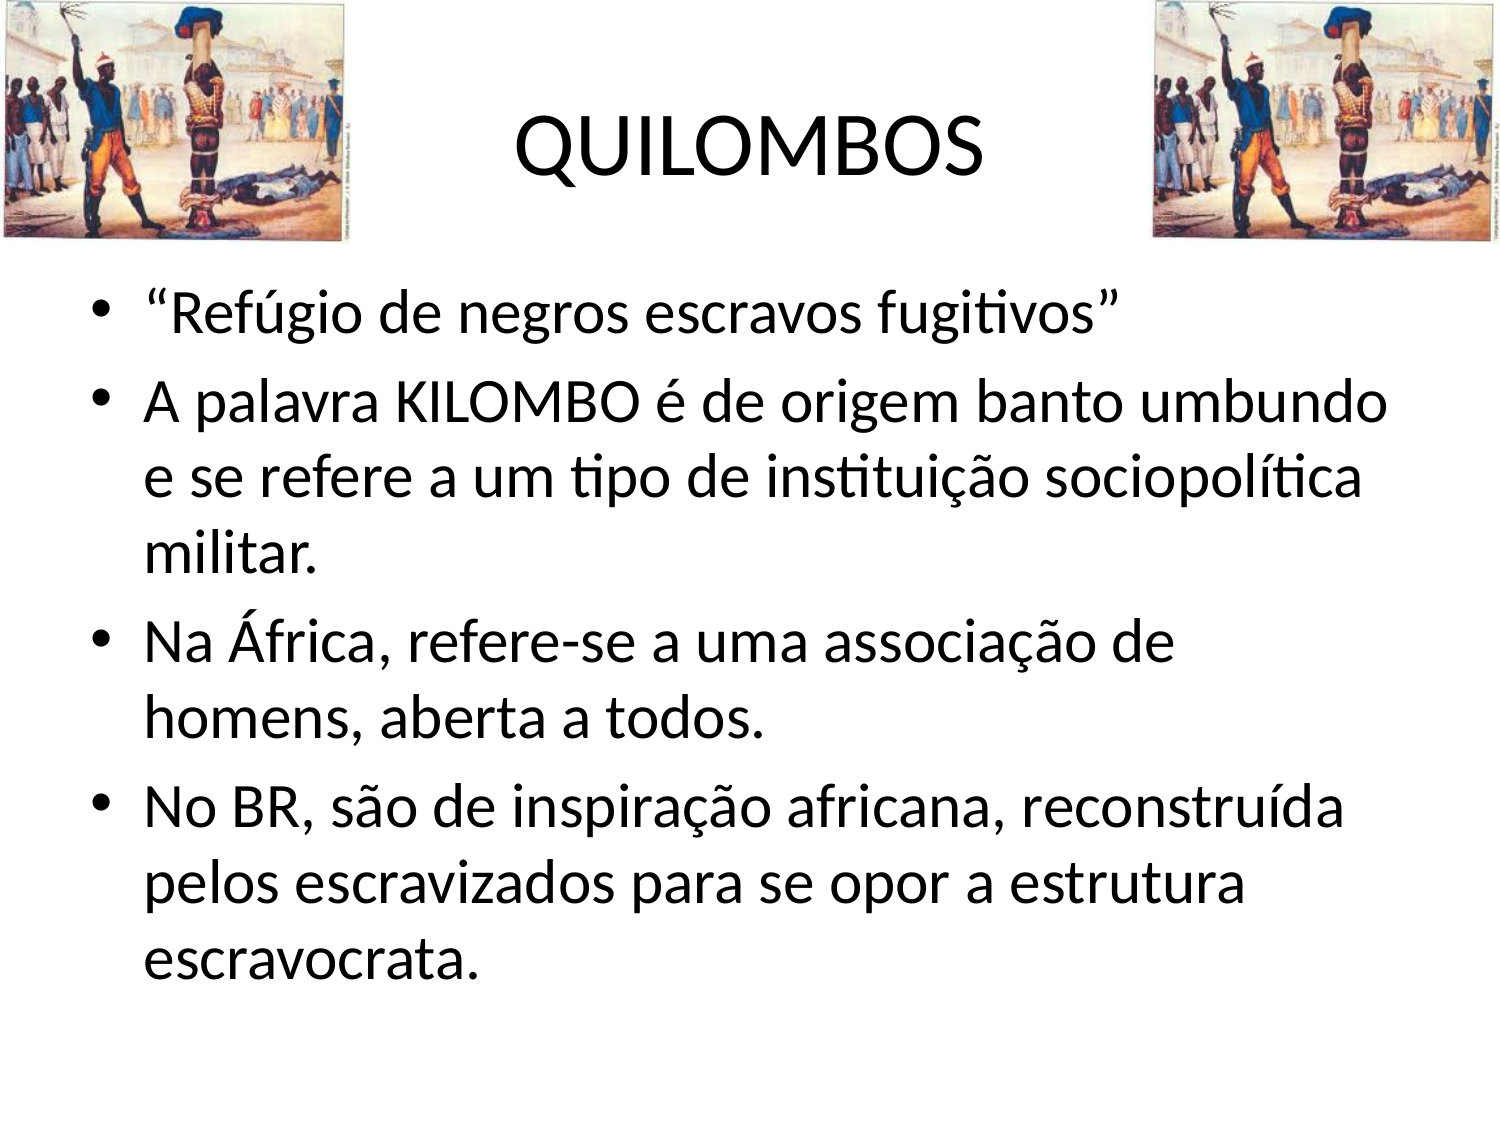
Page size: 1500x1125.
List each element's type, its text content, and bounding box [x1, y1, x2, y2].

list “Refúgio de negros escravos fugitivos” A palavra KILOMBO é de origem banto umbundo e se refere a um tipo de instituição sociopolítica militar. Na África, refere-se a uma associação de homens, aberta a todos. No BR, são de inspiração africana, reconstruída pelos escravizados para se opor a estrutura escravocrata. [75, 262, 1425, 1005]
picture [0, 0, 351, 244]
title QUILOMBOS [355, 45, 1144, 233]
picture [1149, 0, 1500, 244]
